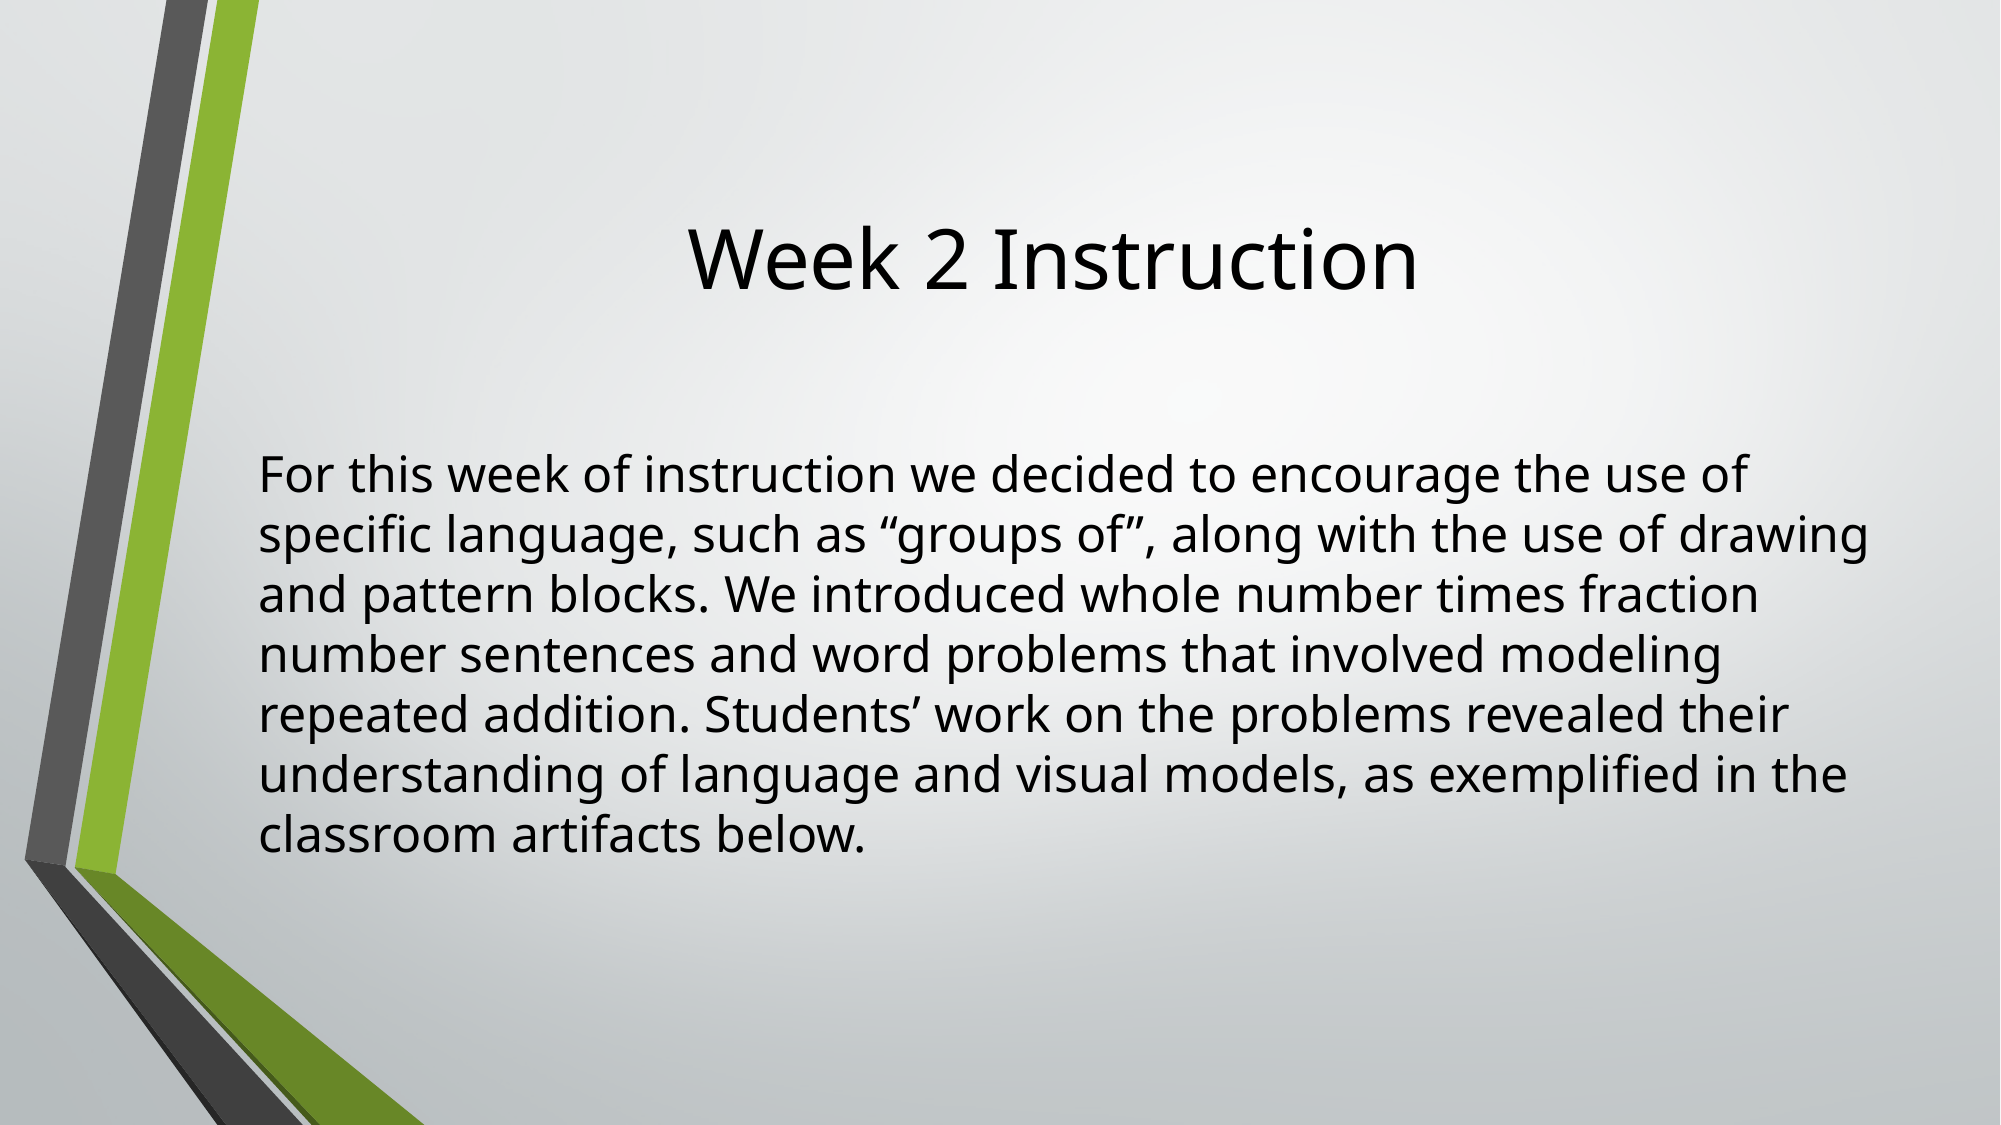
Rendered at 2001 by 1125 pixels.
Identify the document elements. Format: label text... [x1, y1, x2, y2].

list For this week of instruction we decided to encourage the use of specific language, such as “groups of”, along with the use of drawing and pattern blocks. We introduced whole number times fraction number sentences and word problems that involved modeling repeated addition. Students’ work on the problems revealed their understanding of language and visual models, as exemplified in the classroom artifacts below. [243, 437, 1887, 950]
title Week 2 Instruction [243, 112, 1887, 400]
